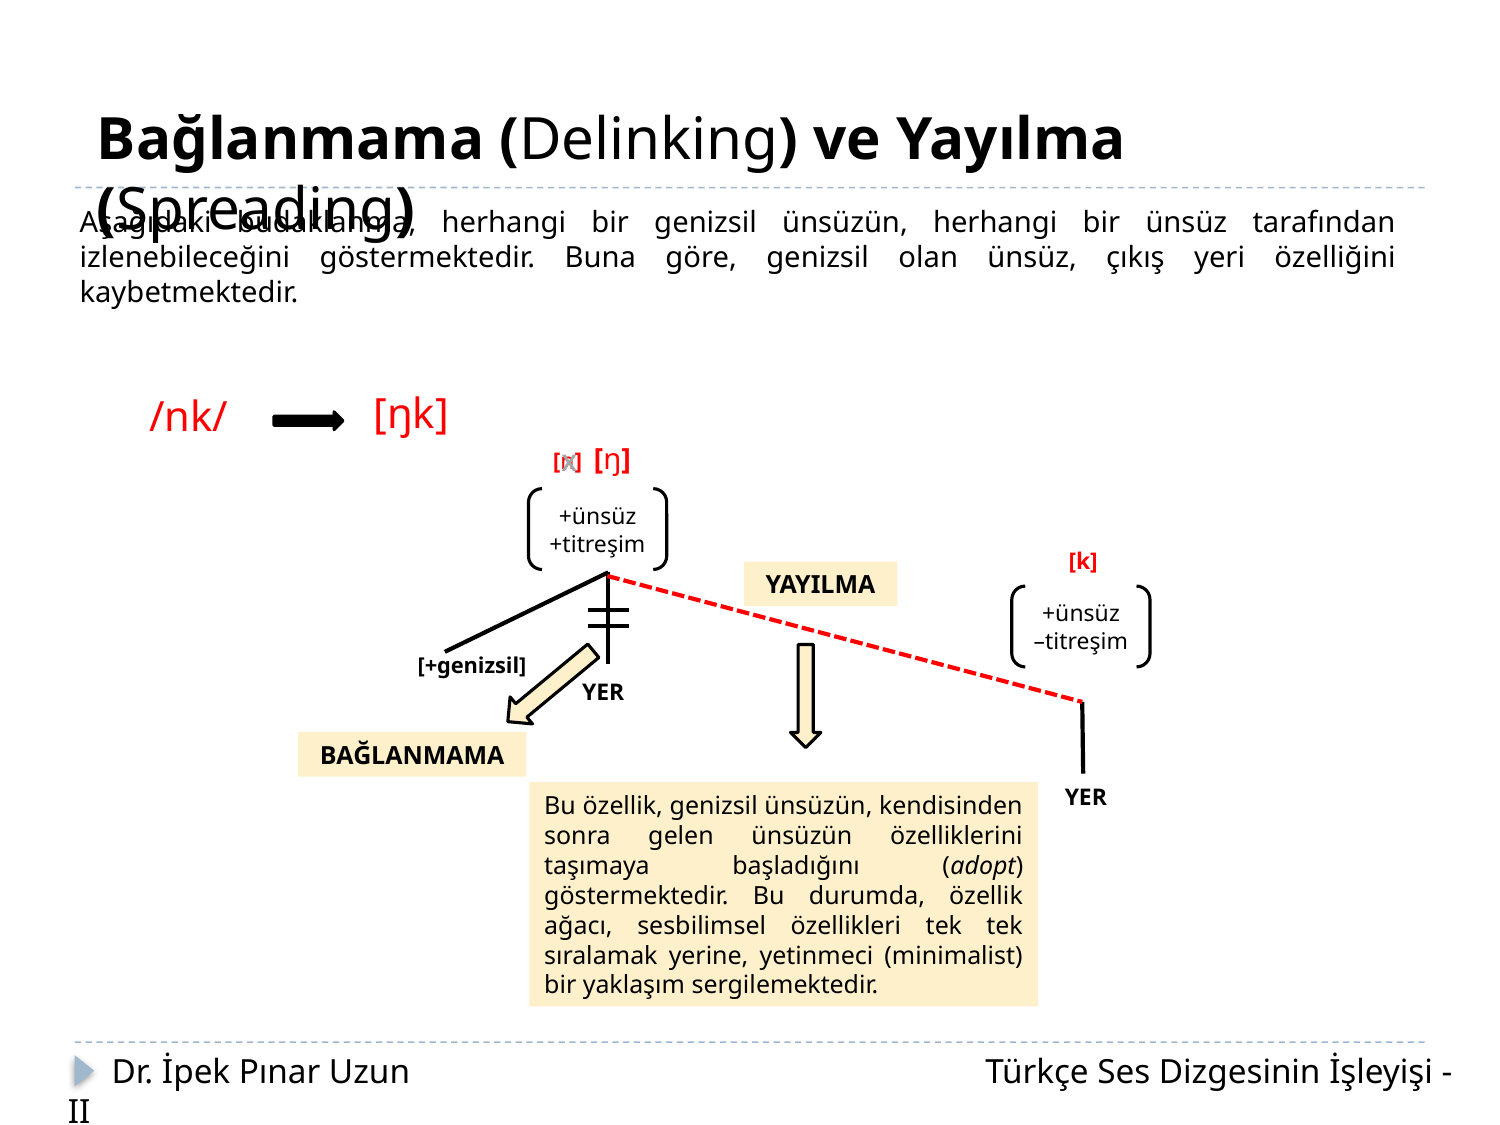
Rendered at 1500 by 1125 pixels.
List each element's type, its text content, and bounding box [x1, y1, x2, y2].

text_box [400, 432, 1183, 819]
text_box Bağlanmama (Delinking) ve Yayılma (Spreading) [82, 93, 1395, 249]
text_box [134, 378, 469, 449]
text_box Bu özellik, genizsil ünsüzün, kendisinden sonra gelen ünsüzün özelliklerini taşımaya başladığını (adopt) göstermektedir. Bu durumda, özellik ağacı, sesbilimsel özellikleri tek tek sıralamak yerine, yetinmeci (minimalist) bir yaklaşım sergilemektedir. [529, 832, 1039, 1007]
text_box Aşağıdaki budaklanma, herhangi bir genizsil ünsüzün, herhangi bir ünsüz tarafından izlenebileceğini göstermektedir. Buna göre, genizsil olan ünsüz, çıkış yeri özelliğini kaybetmektedir. [64, 196, 1412, 316]
text_box Dr. İpek Pınar Uzun Türkçe Ses Dizgesinin İşleyişi - II [53, 1042, 1495, 1125]
text_box BAĞLANMAMA [297, 731, 394, 777]
